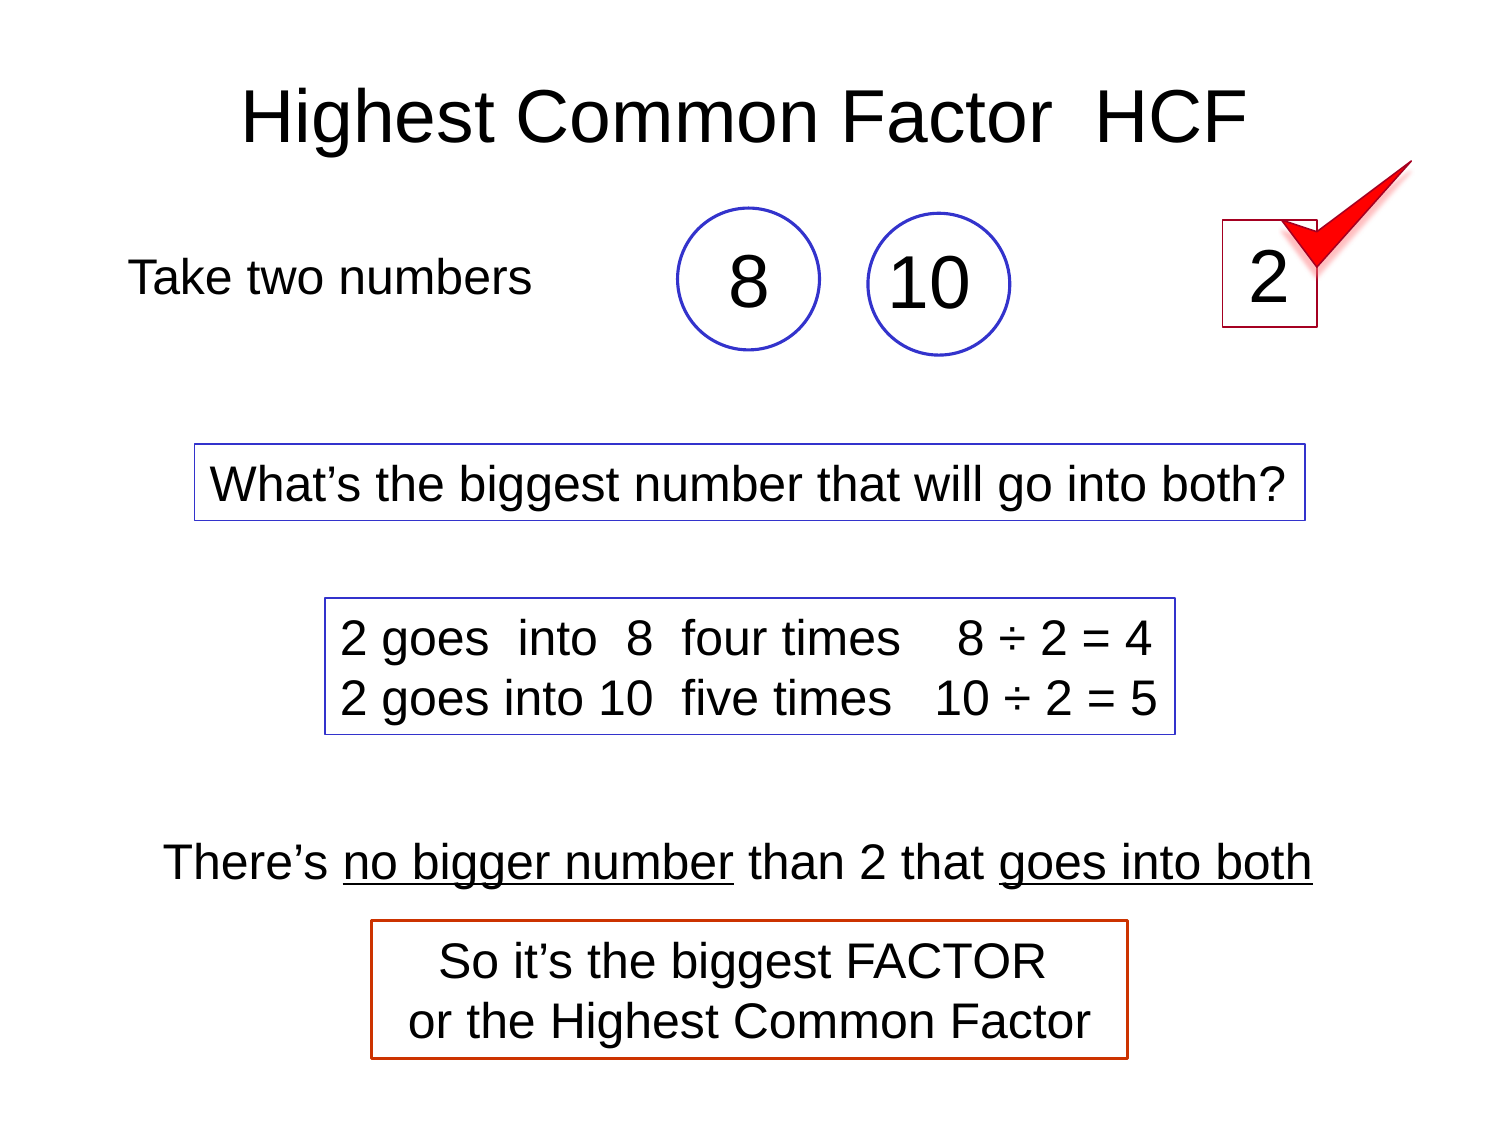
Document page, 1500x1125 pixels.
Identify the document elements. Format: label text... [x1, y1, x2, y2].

text_box There’s no bigger number than 2 that goes into both [147, 822, 1353, 898]
text_box So it’s the biggest FACTOR or the Highest Common Factor [371, 920, 1128, 1059]
text_box Take two numbers [112, 236, 554, 312]
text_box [677, 207, 820, 351]
text_box 2 goes into 8 four times 8 ÷ 2 = 4 2 goes into 10 five times 10 ÷ 2 = 5 [324, 597, 1175, 735]
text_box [1222, 160, 1412, 328]
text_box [867, 212, 1010, 356]
title Highest Common Factor HCF [53, 19, 1437, 207]
text_box What’s the biggest number that will go into both? [194, 444, 1306, 521]
